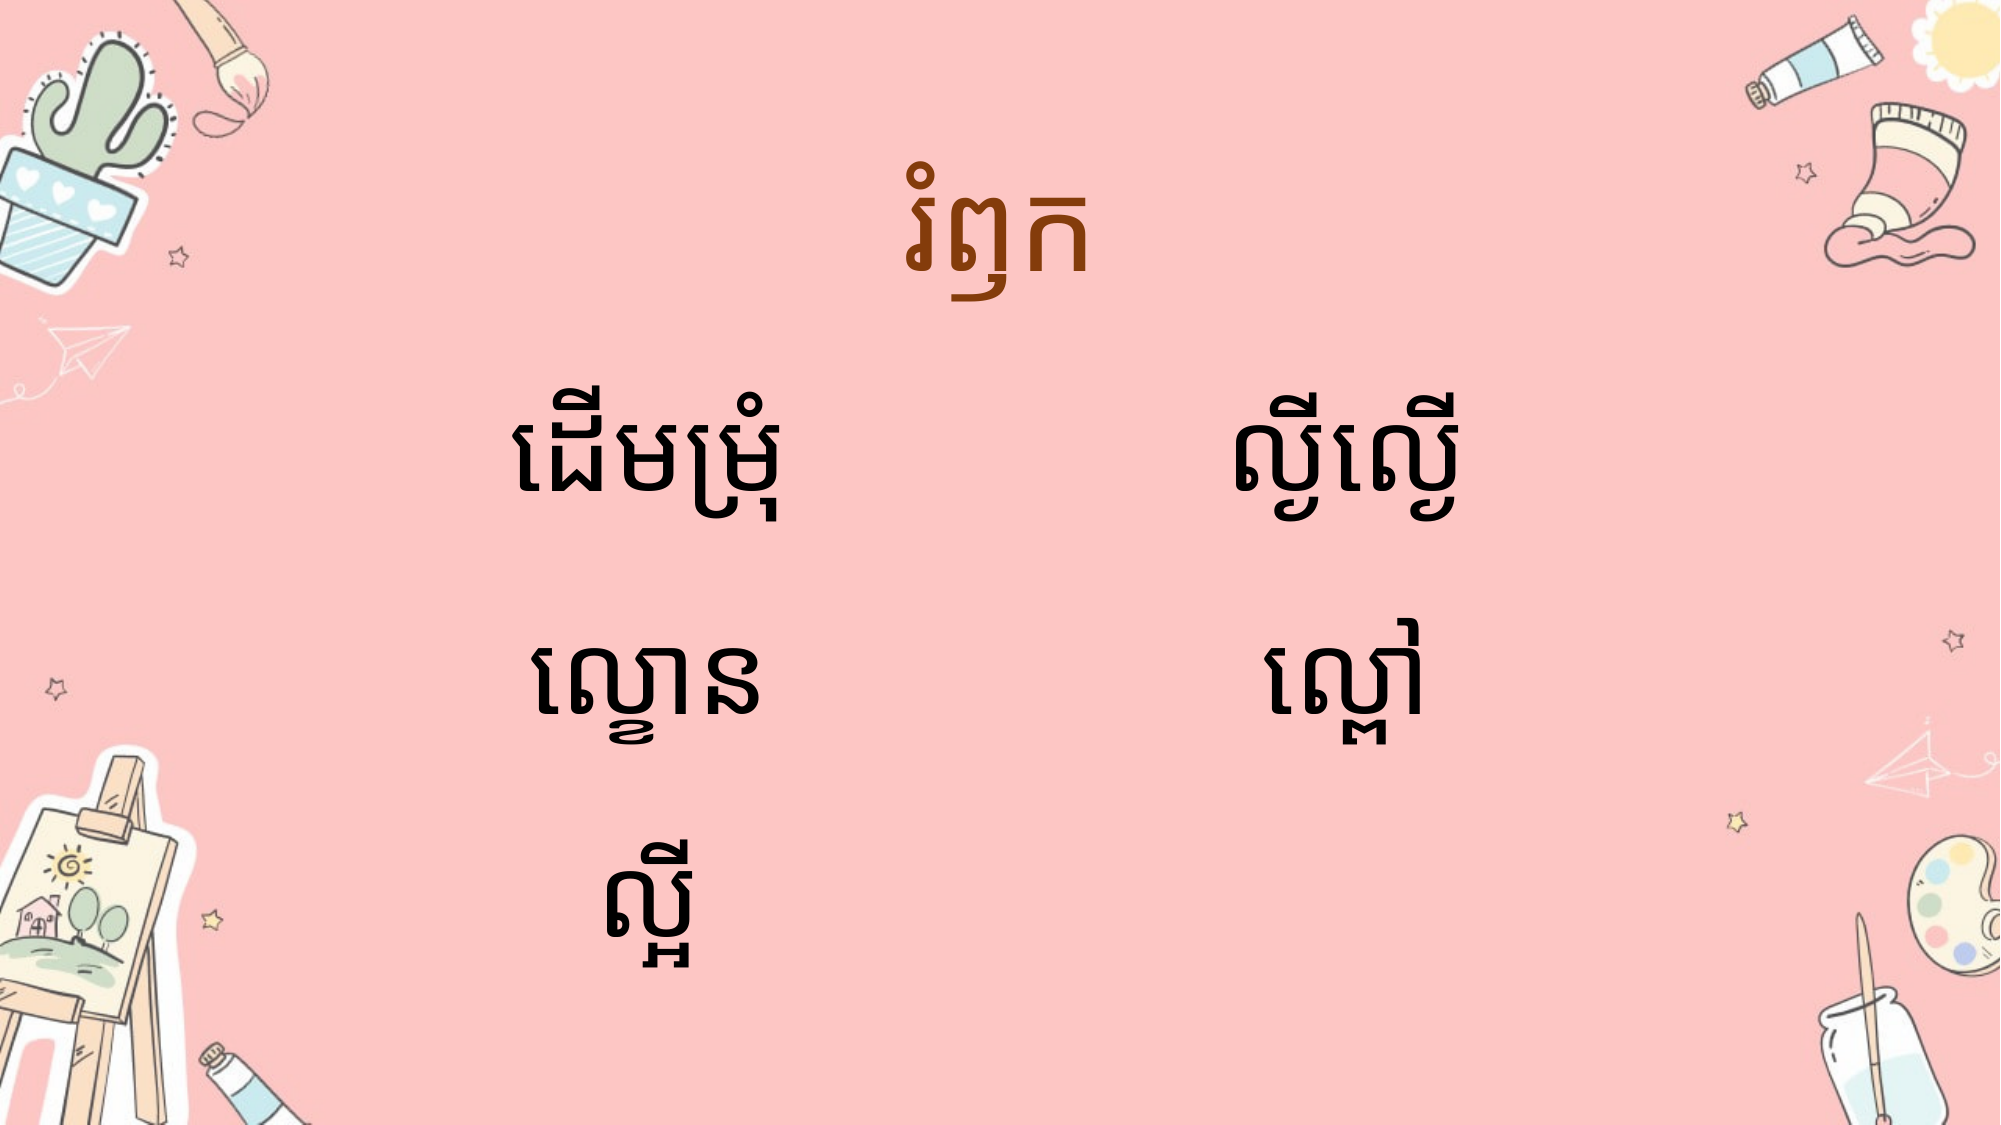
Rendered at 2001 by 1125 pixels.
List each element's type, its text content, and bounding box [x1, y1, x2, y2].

text_box ល្ងីល្ងើ ល្ពៅ [981, 303, 1712, 902]
list ដើមម្រុំ ល្ខោន ល្អី [199, 303, 981, 902]
title រំឭក [63, 90, 1938, 278]
